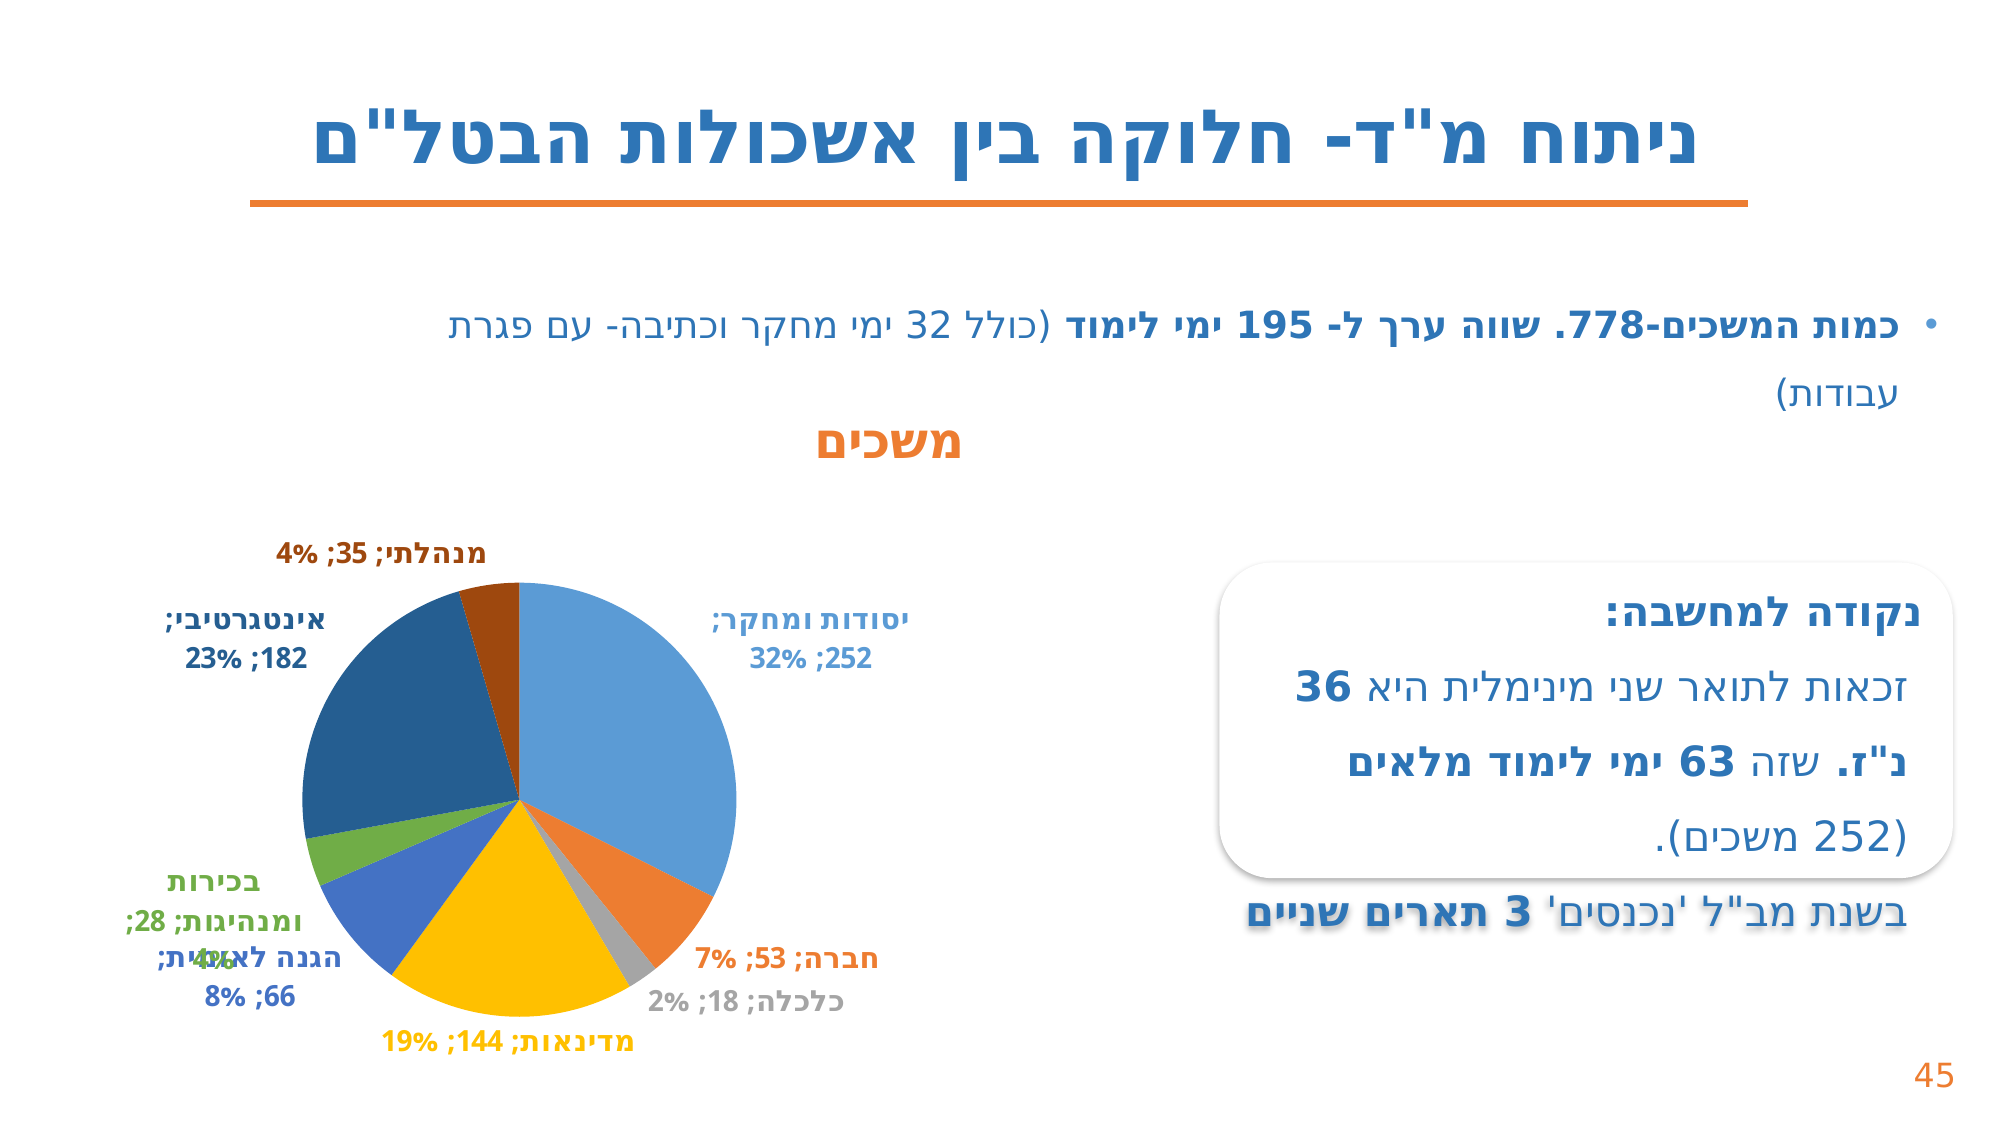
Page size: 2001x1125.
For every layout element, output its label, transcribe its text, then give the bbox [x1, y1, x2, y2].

text_box נקודה למחשבה: זכאות לתואר שני מינימלית היא 36 נ"ז. שזה 63 ימי לימוד מלאים (252 משכים). בשנת מב"ל 'נכנסים' 3 תארים שניים [1218, 561, 1954, 880]
chart [0, 360, 1006, 1122]
title ניתוח מ"ד- חלוקה בין אשכולות הבטל"ם [143, 30, 1869, 248]
list כמות המשכים-778. שווה ערך ל- 195 ימי לימוד (כולל 32 ימי מחקר וכתיבה- עם פגרת עבודות) [366, 271, 1953, 693]
